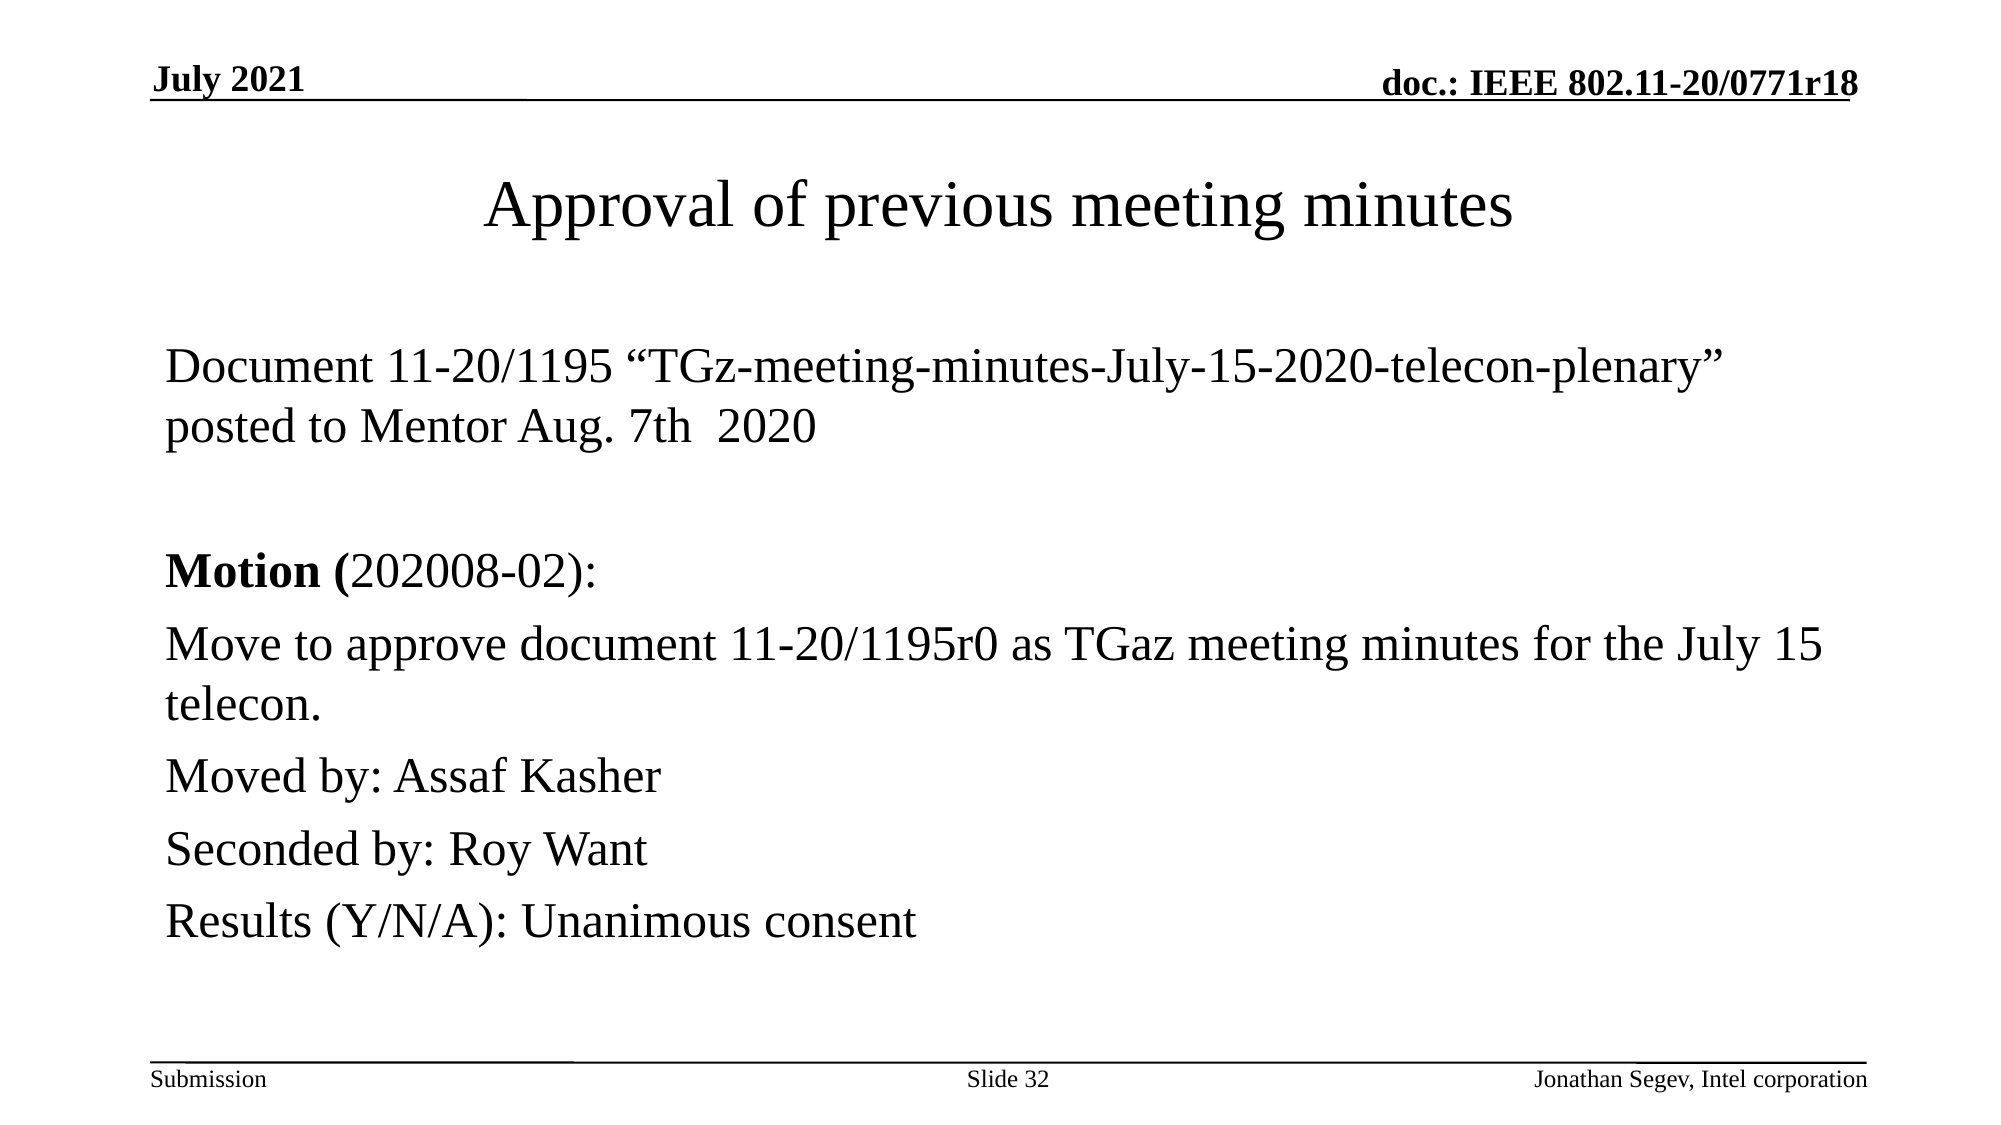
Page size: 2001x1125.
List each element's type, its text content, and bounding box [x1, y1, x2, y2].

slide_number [152, 54, 563, 100]
footer Jonathan Segev, Intel corporation [1171, 1061, 1869, 1093]
list Document 11-20/1195 “TGz-meeting-minutes-July-15-2020-telecon-plenary” posted to Mentor Aug. 7th 2020 Motion (202008-02): Move to approve document 11-20/1195r0 as TGaz meeting minutes for the July 15 telecon. Moved by: Assaf Kasher Seconded by: Roy Want Results (Y/N/A): Unanimous consent [149, 324, 1850, 1000]
title Approval of previous meeting minutes [149, 112, 1850, 288]
slide_number Slide 32 [950, 1061, 1067, 1123]
